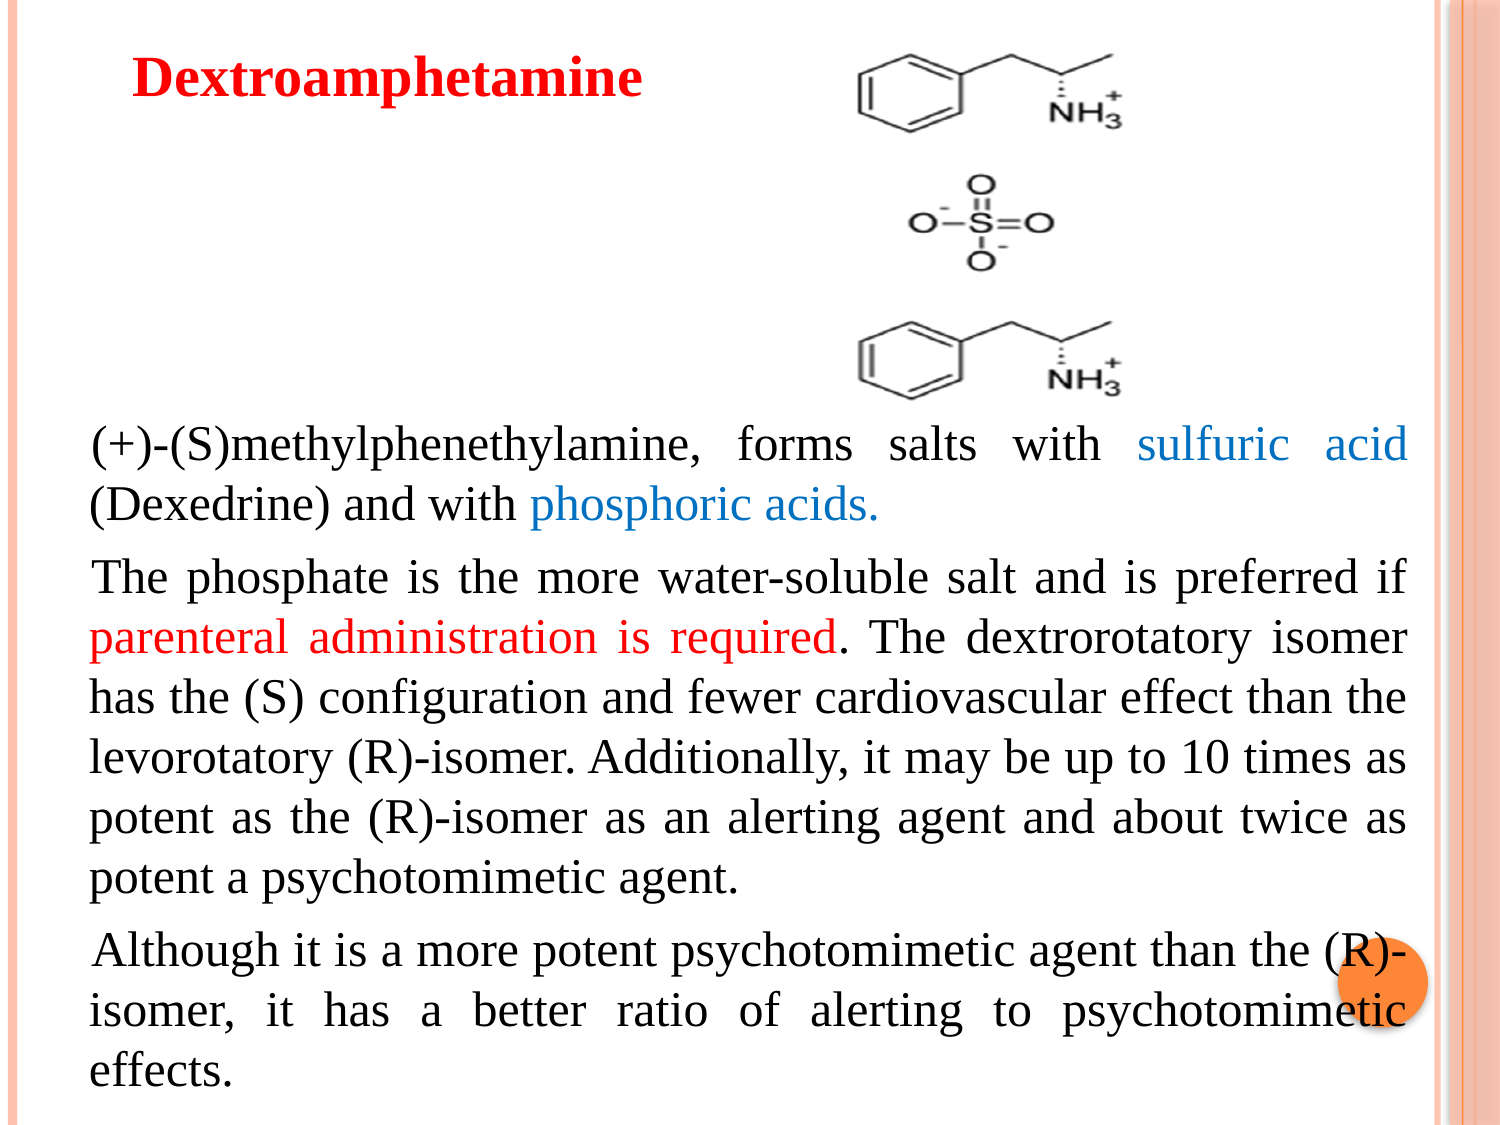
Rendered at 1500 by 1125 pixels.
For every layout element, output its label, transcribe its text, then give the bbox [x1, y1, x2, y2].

list Dextroamphetamine (+)-(S)methylphenethylamine, forms salts with sulfuric acid (Dexedrine) and with phosphoric acids. The phosphate is the more water-soluble salt and is preferred if parenteral administration is required. The dextrorotatory isomer has the (S) configuration and fewer cardiovascular effect than the levorotatory (R)-isomer. Additionally, it may be up to 10 times as potent as the (R)-isomer as an alerting agent and about twice as potent a psychotomimetic agent. Although it is a more potent psychotomimetic agent than the (R)-isomer, it has a better ratio of alerting to psychotomimetic effects. [29, 30, 1424, 1062]
picture [796, 30, 1235, 410]
